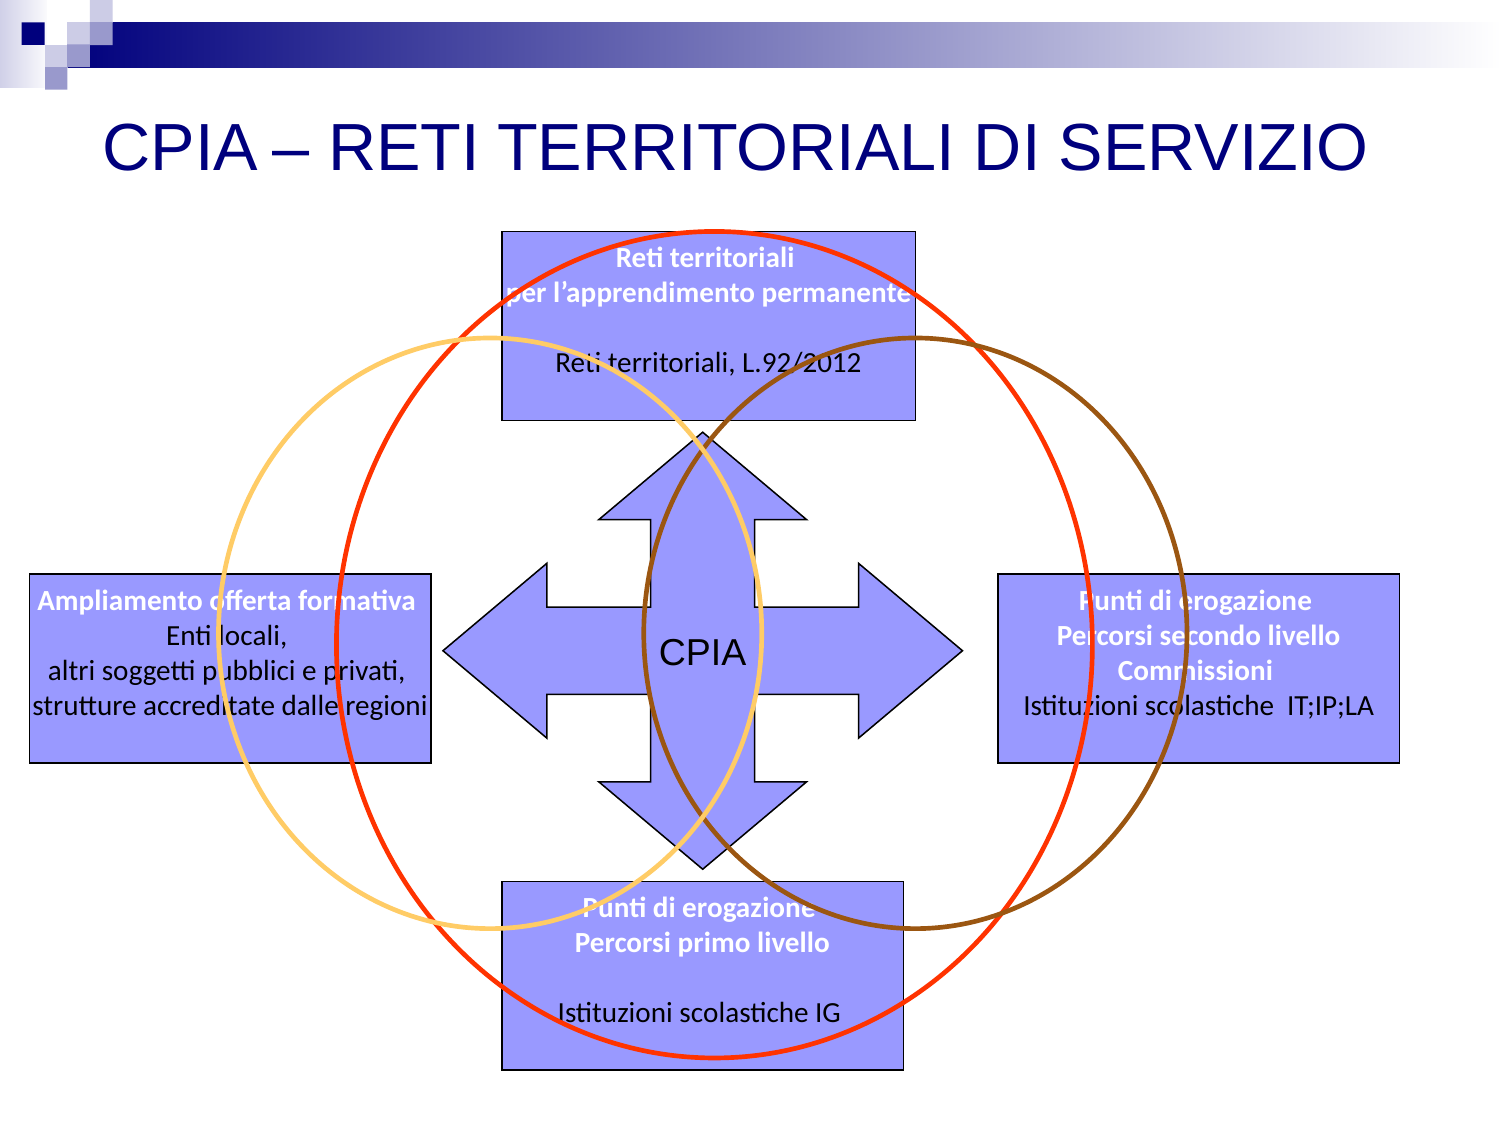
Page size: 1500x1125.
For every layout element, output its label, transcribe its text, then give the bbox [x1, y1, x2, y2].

text_box [434, 819, 1002, 1058]
text_box [218, 337, 762, 929]
text_box Punti di erogazione Percorsi secondo livello Commissioni Istituzioni scolastiche IT;IP;LA [1160, 573, 1400, 763]
text_box [703, 337, 1188, 929]
text_box Reti territoriali per l’apprendimento permanente Reti territoriali, L.92/2012 [501, 231, 694, 302]
text_box Punti di erogazione Percorsi primo livello Istituzioni scolastiche IG [501, 987, 904, 1071]
text_box Reti territoriali per l’apprendimento permanente Reti territoriali, L.92/2012 [735, 231, 916, 294]
text_box Ampliamento offerta formativa Enti locali, altri soggetti pubblici e privati, strutture accreditate dalle regioni [29, 573, 245, 763]
text_box [460, 231, 974, 448]
text_box CPIA – RETI TERRITORIALI DI SERVIZIO [61, 90, 1412, 197]
